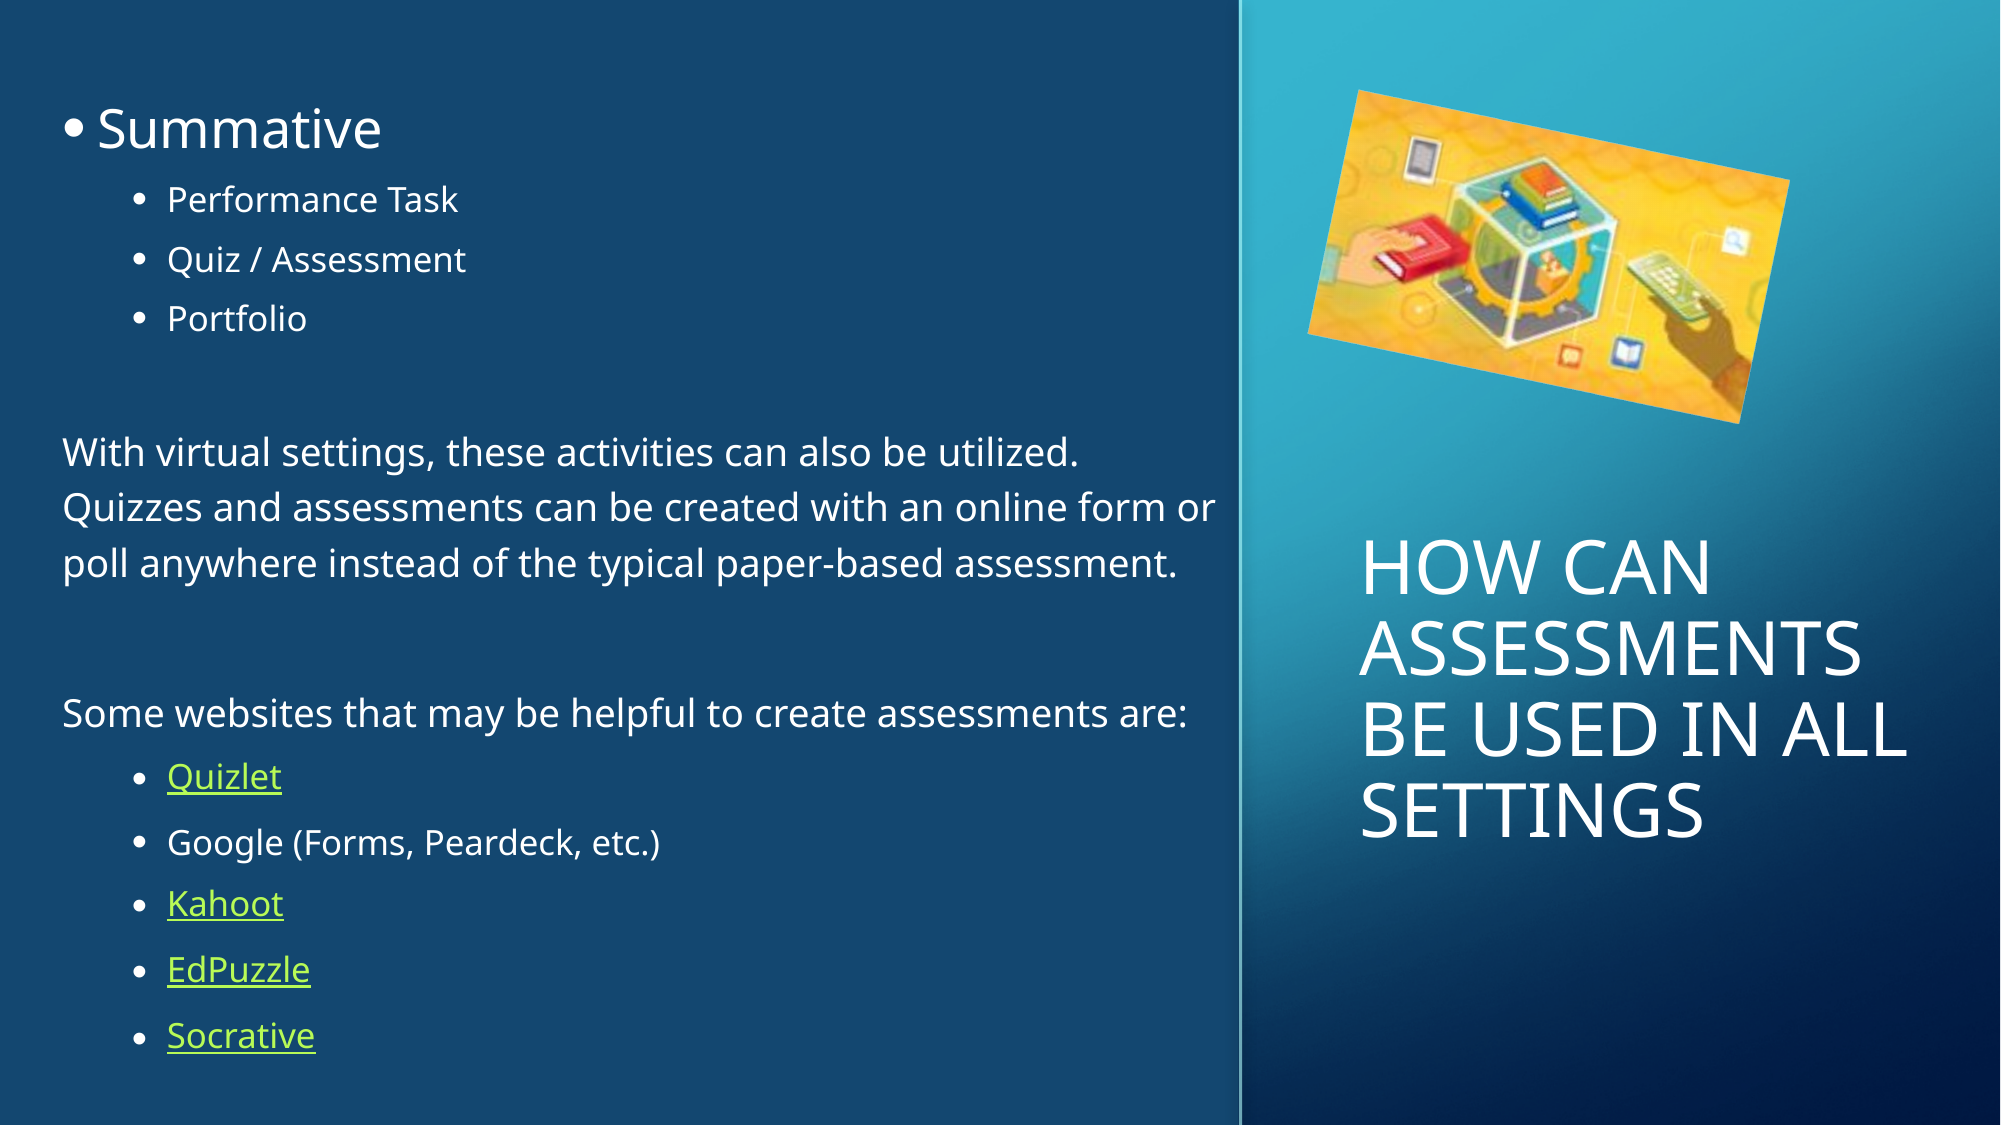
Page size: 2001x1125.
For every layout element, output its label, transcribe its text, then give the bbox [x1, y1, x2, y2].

title How can assessments be used in all settings [1344, 174, 1977, 966]
text_box [1243, 0, 2000, 1125]
list Summative Performance Task Quiz / Assessment Portfolio With virtual settings, these activities can also be utilized. Quizzes and assessments can be created with an online form or poll anywhere instead of the typical paper-based assessment. Some websites that may be helpful to create assessments are: Quizlet Google (Forms, Peardeck, etc.) Kahoot EdPuzzle Socrative [47, 74, 1231, 1091]
picture [1309, 91, 1789, 423]
text_box [0, 0, 1239, 1125]
